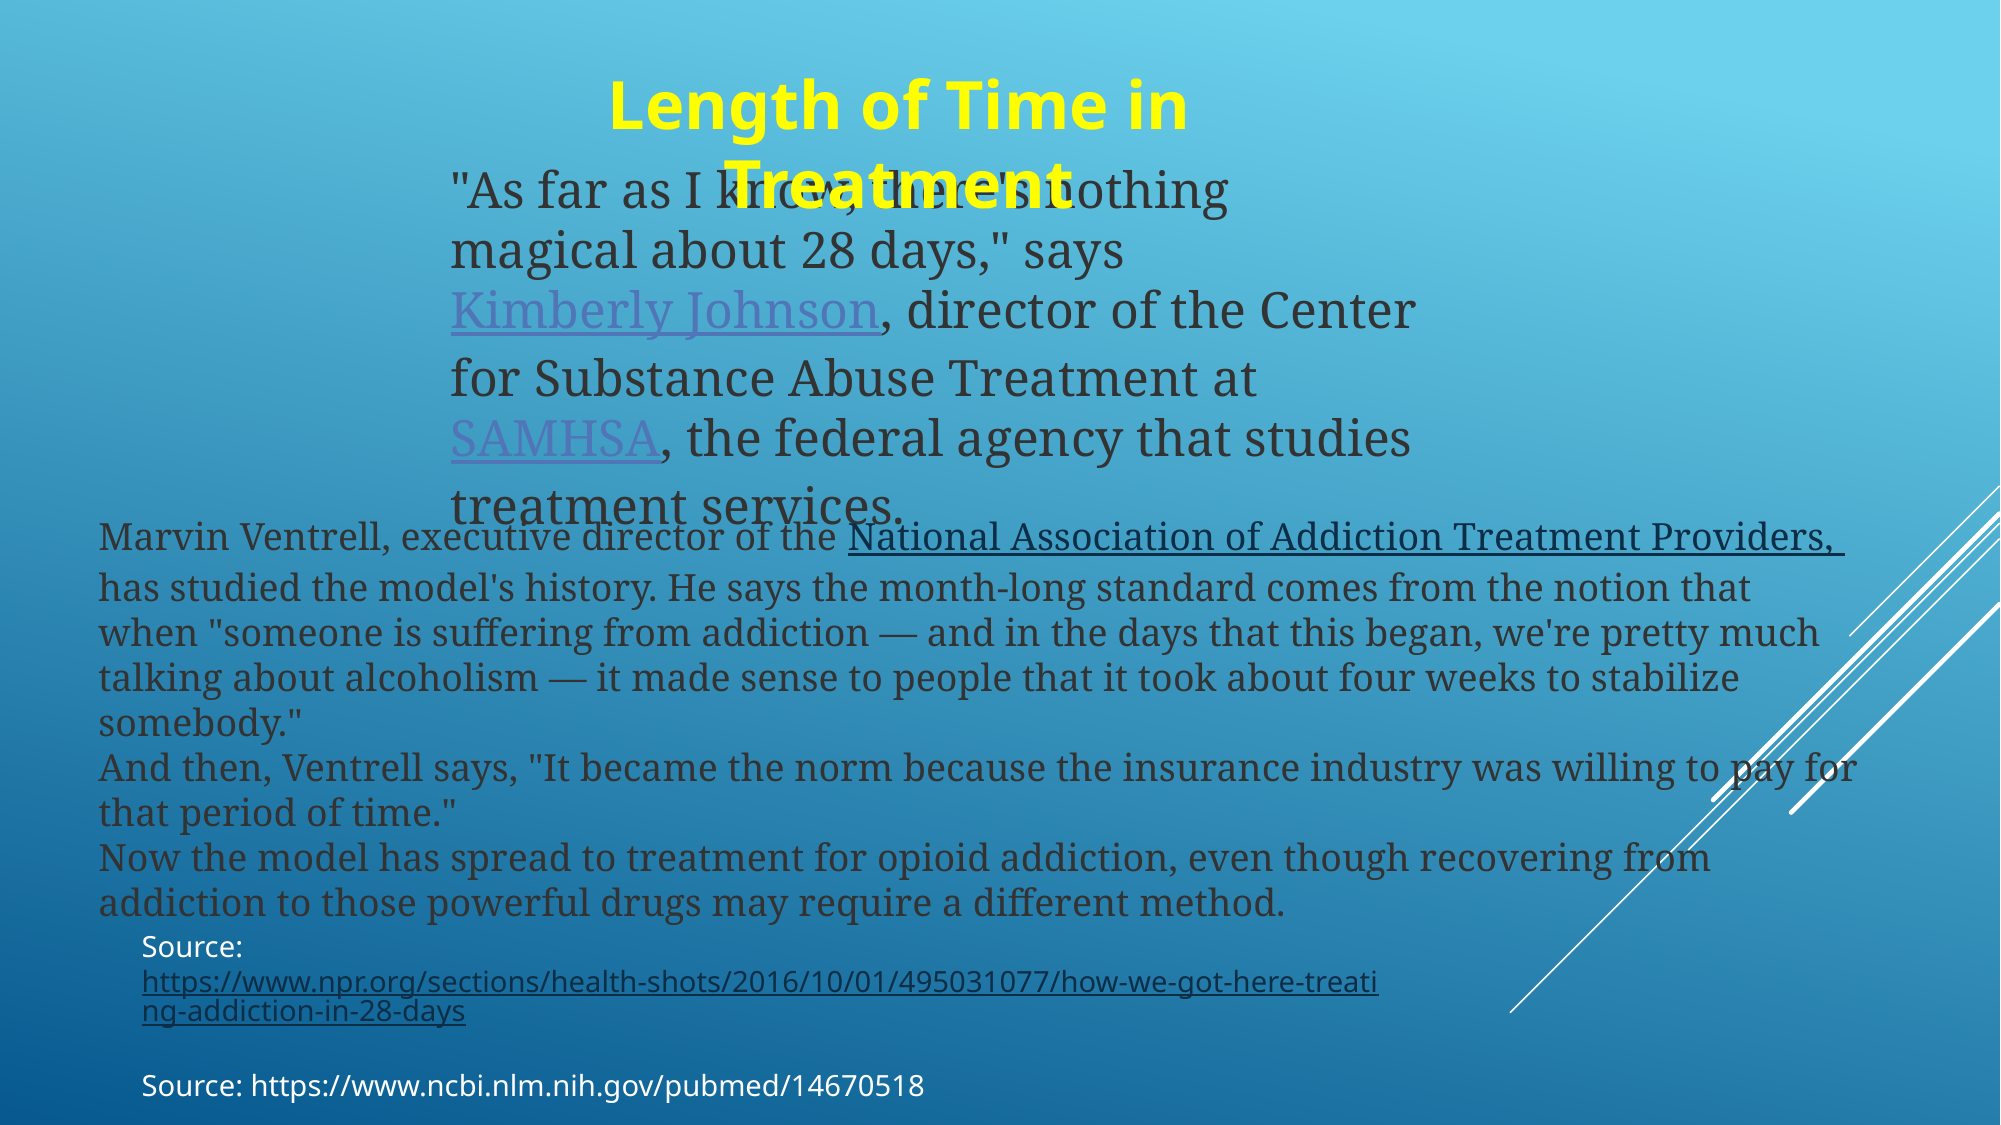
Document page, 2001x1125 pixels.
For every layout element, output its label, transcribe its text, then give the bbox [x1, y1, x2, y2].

text_box "As far as I know, there's nothing magical about 28 days," says Kimberly Johnson, director of the Center for Substance Abuse Treatment at SAMHSA, the federal agency that studies treatment services. [436, 150, 1436, 505]
text_box Length of Time in Treatment [414, 55, 1384, 230]
text_box Source: https://www.npr.org/sections/health-shots/2016/10/01/495031077/how-we-got-here-treating-addiction-in-28-days Source: https://www.ncbi.nlm.nih.gov/pubmed/14670518 [126, 920, 1401, 1115]
text_box Marvin Ventrell, executive director of the National Association of Addiction Treatment Providers, has studied the model's history. He says the month-long standard comes from the notion that when "someone is suffering from addiction — and in the days that this began, we're pretty much talking about alcoholism — it made sense to people that it took about four weeks to stabilize somebody." And then, Ventrell says, "It became the norm because the insurance industry was willing to pay for that period of time." Now the model has spread to treatment for opioid addiction, even though recovering from addiction to those powerful drugs may require a different method. [83, 505, 1875, 932]
